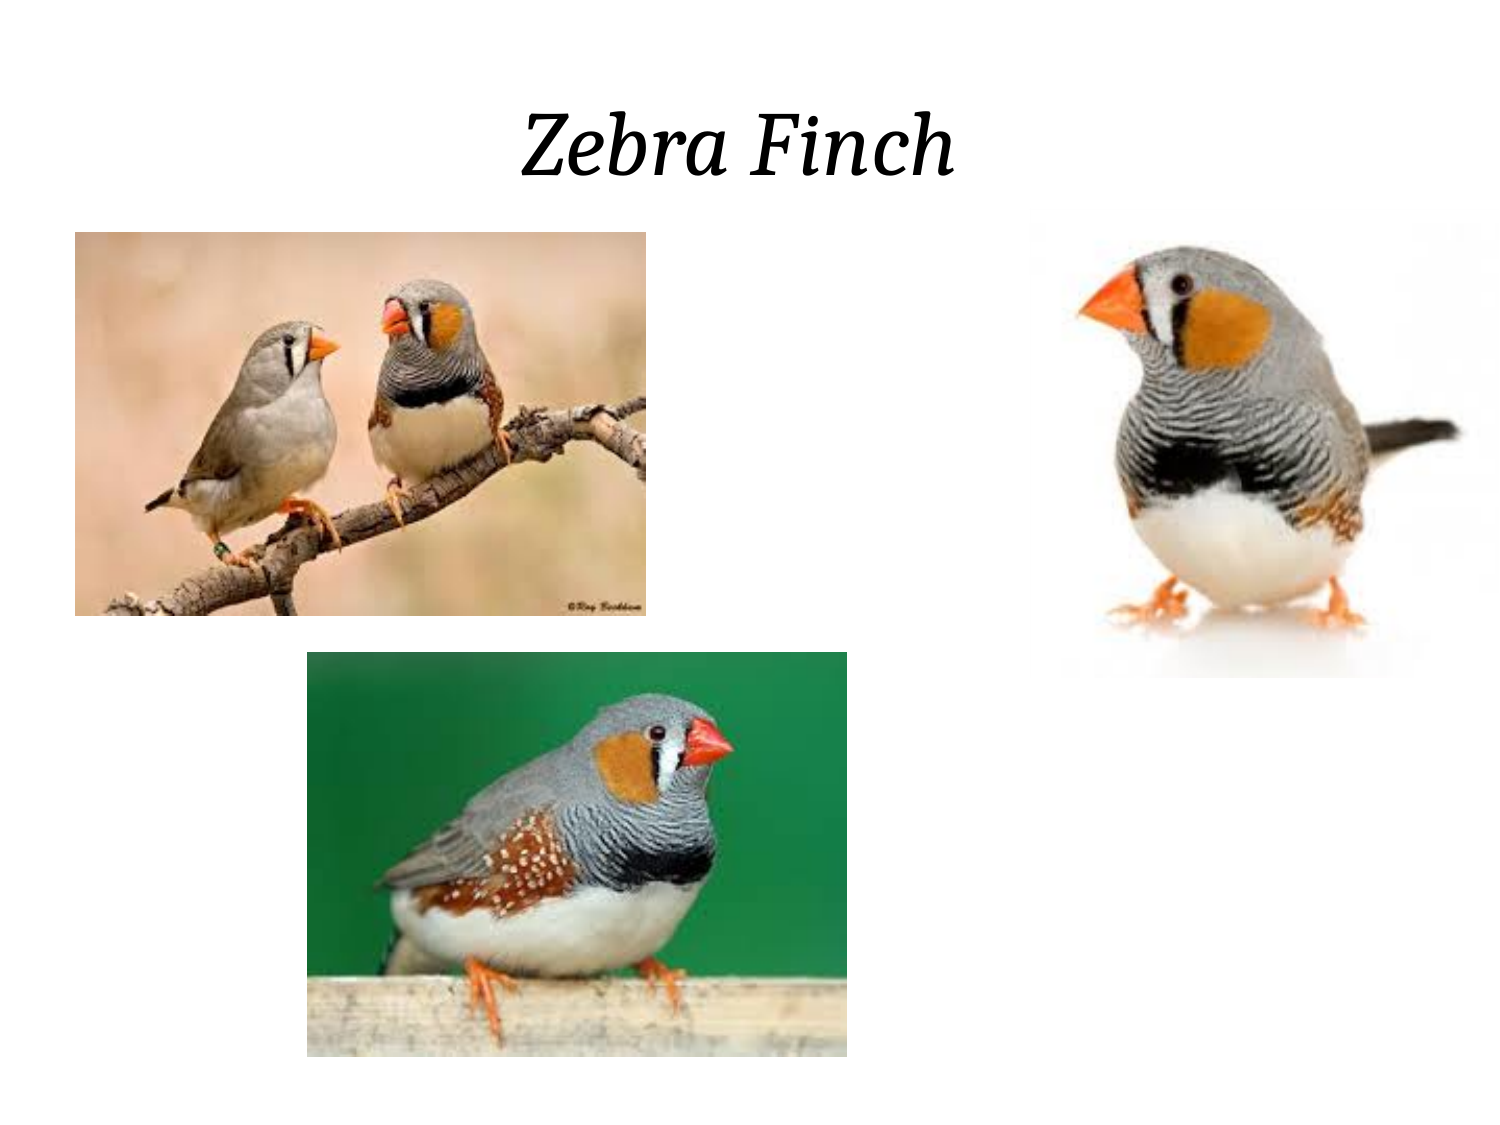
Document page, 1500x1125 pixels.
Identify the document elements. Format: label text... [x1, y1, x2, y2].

picture [74, 232, 646, 617]
picture [306, 652, 848, 1058]
title Zebra Finch [75, 45, 1425, 233]
picture [1029, 208, 1499, 678]
